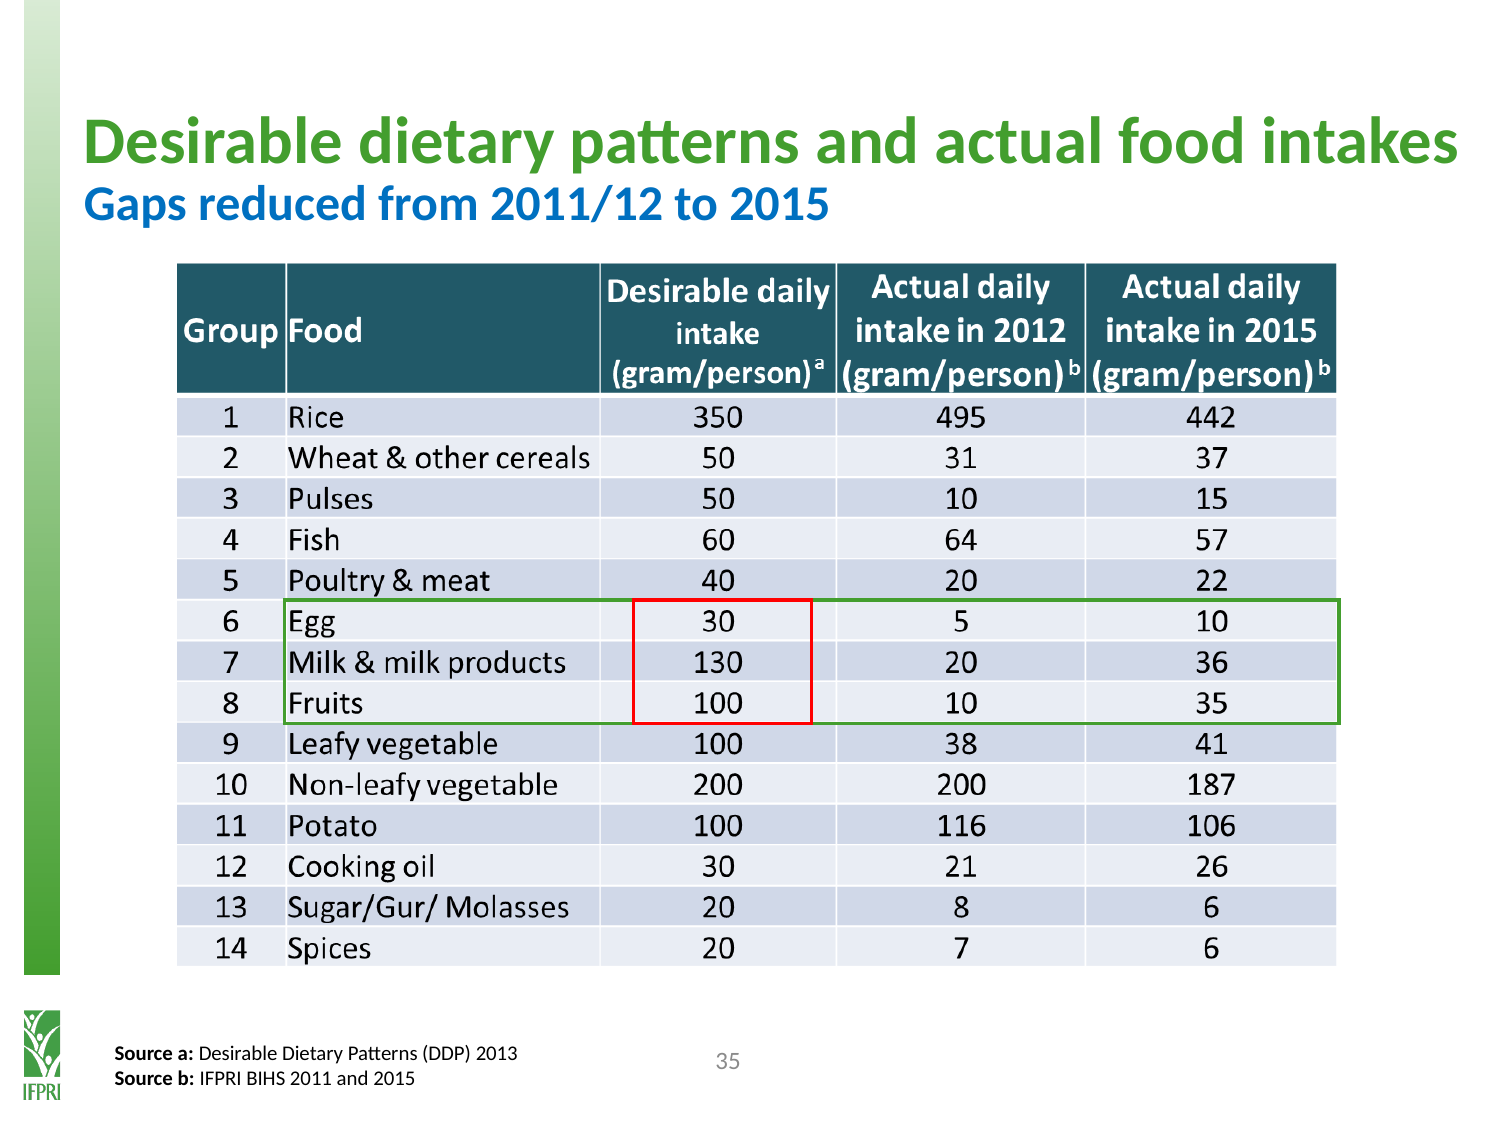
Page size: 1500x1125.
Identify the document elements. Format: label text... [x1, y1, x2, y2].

slide_number 35 [700, 1029, 1038, 1090]
title Desirable dietary patterns and actual food intakes Gaps reduced from 2011/12 to 2015 [68, 59, 1477, 278]
picture [19, 1006, 64, 1104]
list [174, 252, 1341, 987]
text_box Source a: Desirable Dietary Patterns (DDP) 2013 Source b: IFPRI BIHS 2011 and 2015 [99, 1032, 857, 1120]
